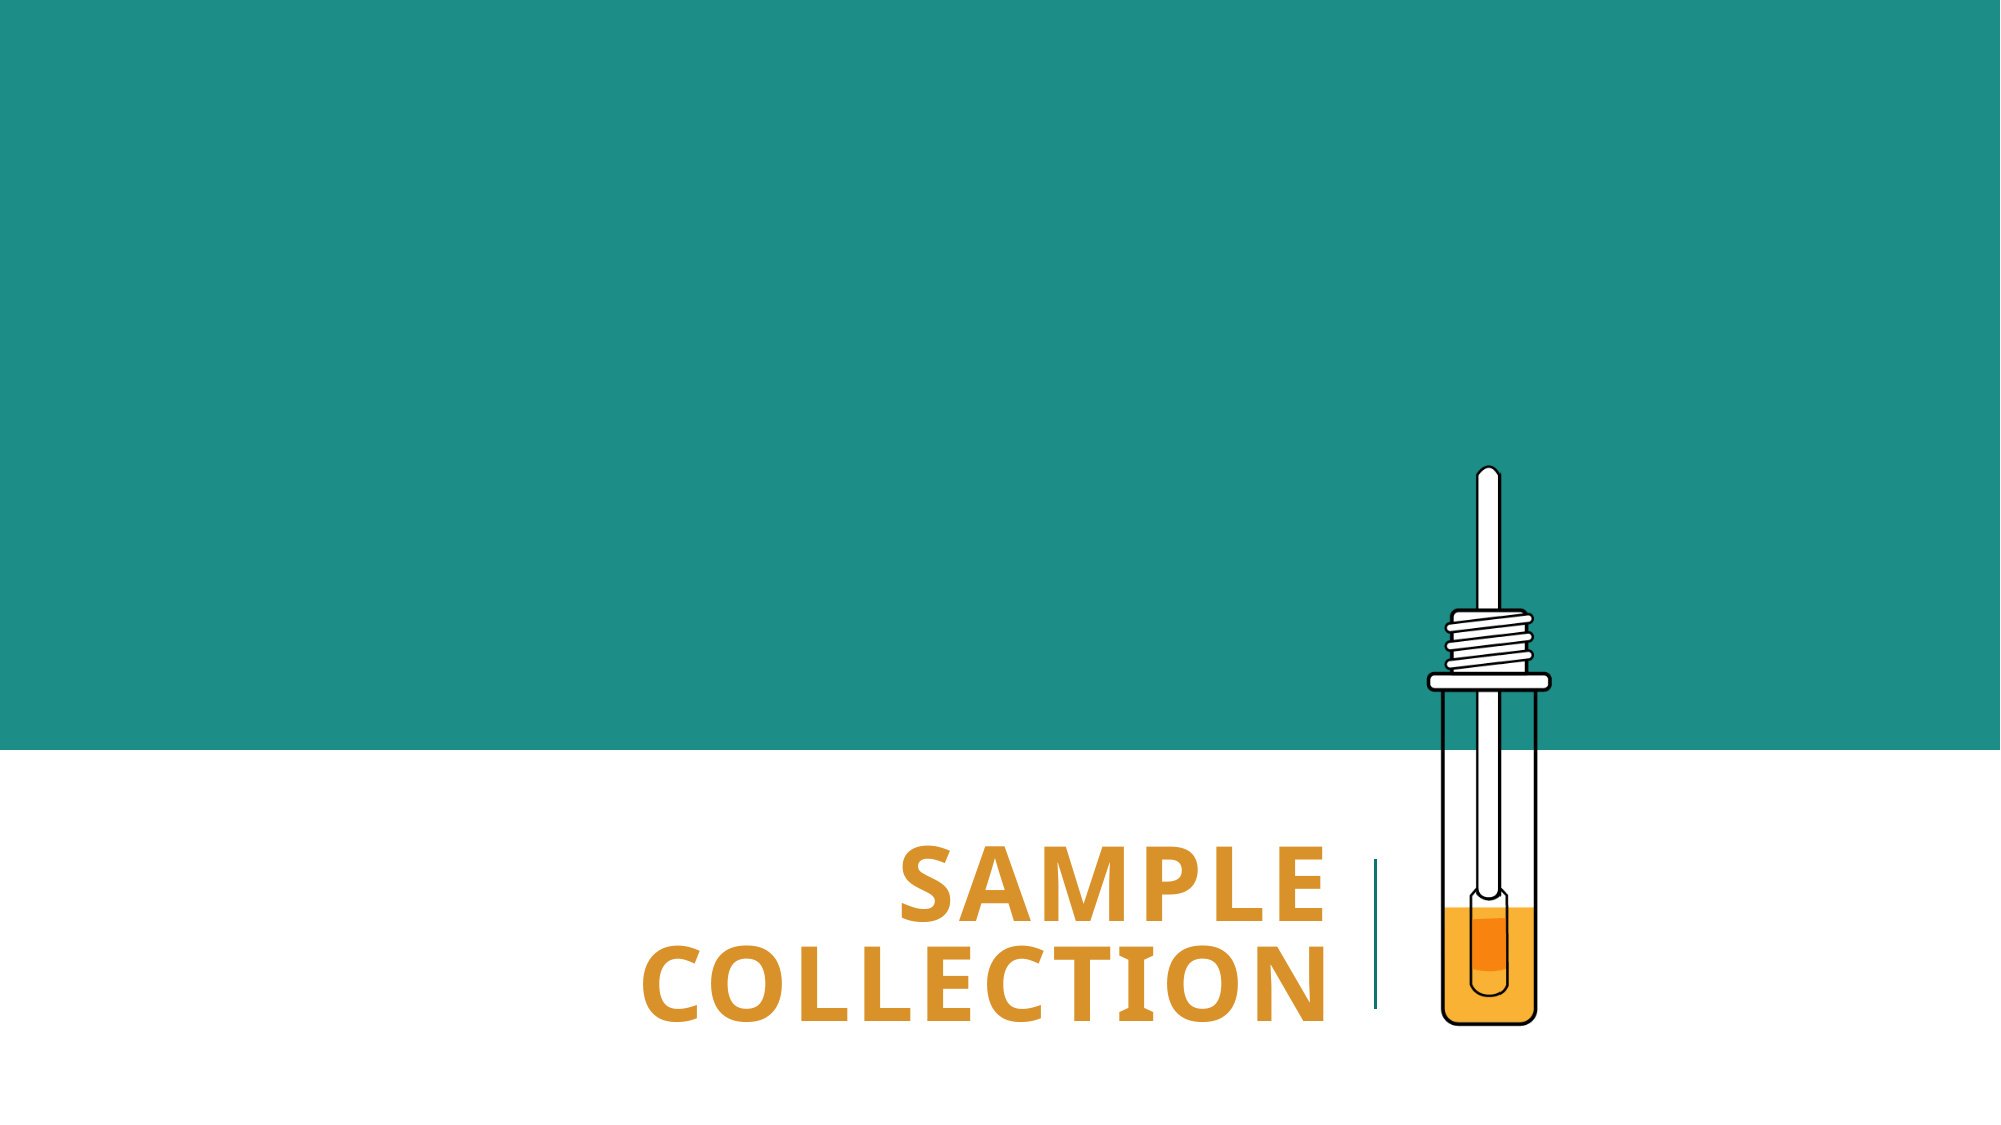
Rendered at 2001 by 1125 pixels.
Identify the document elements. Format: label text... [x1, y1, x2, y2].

title Sample collection [73, 821, 1349, 1062]
picture [1236, 429, 1765, 1051]
